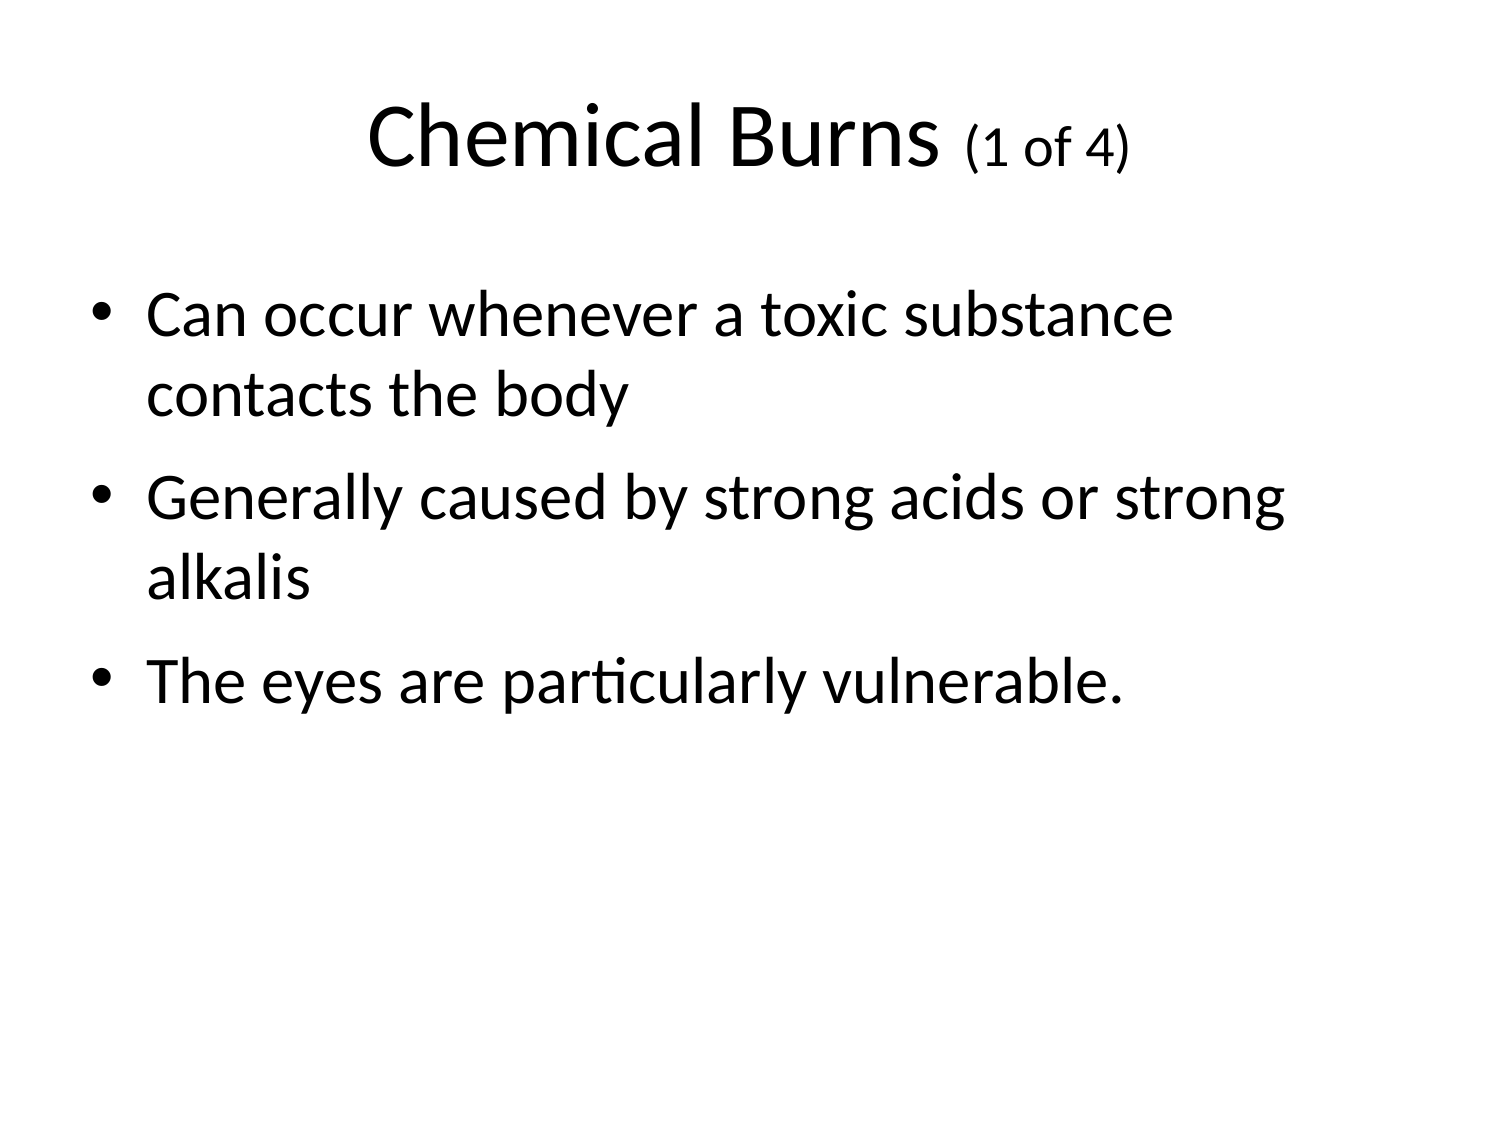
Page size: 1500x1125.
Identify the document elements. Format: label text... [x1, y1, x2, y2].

title Chemical Burns (1 of 4) [75, 45, 1425, 233]
list Can occur whenever a toxic substance contacts the body Generally caused by strong acids or strong alkalis The eyes are particularly vulnerable. [75, 262, 1425, 1005]
